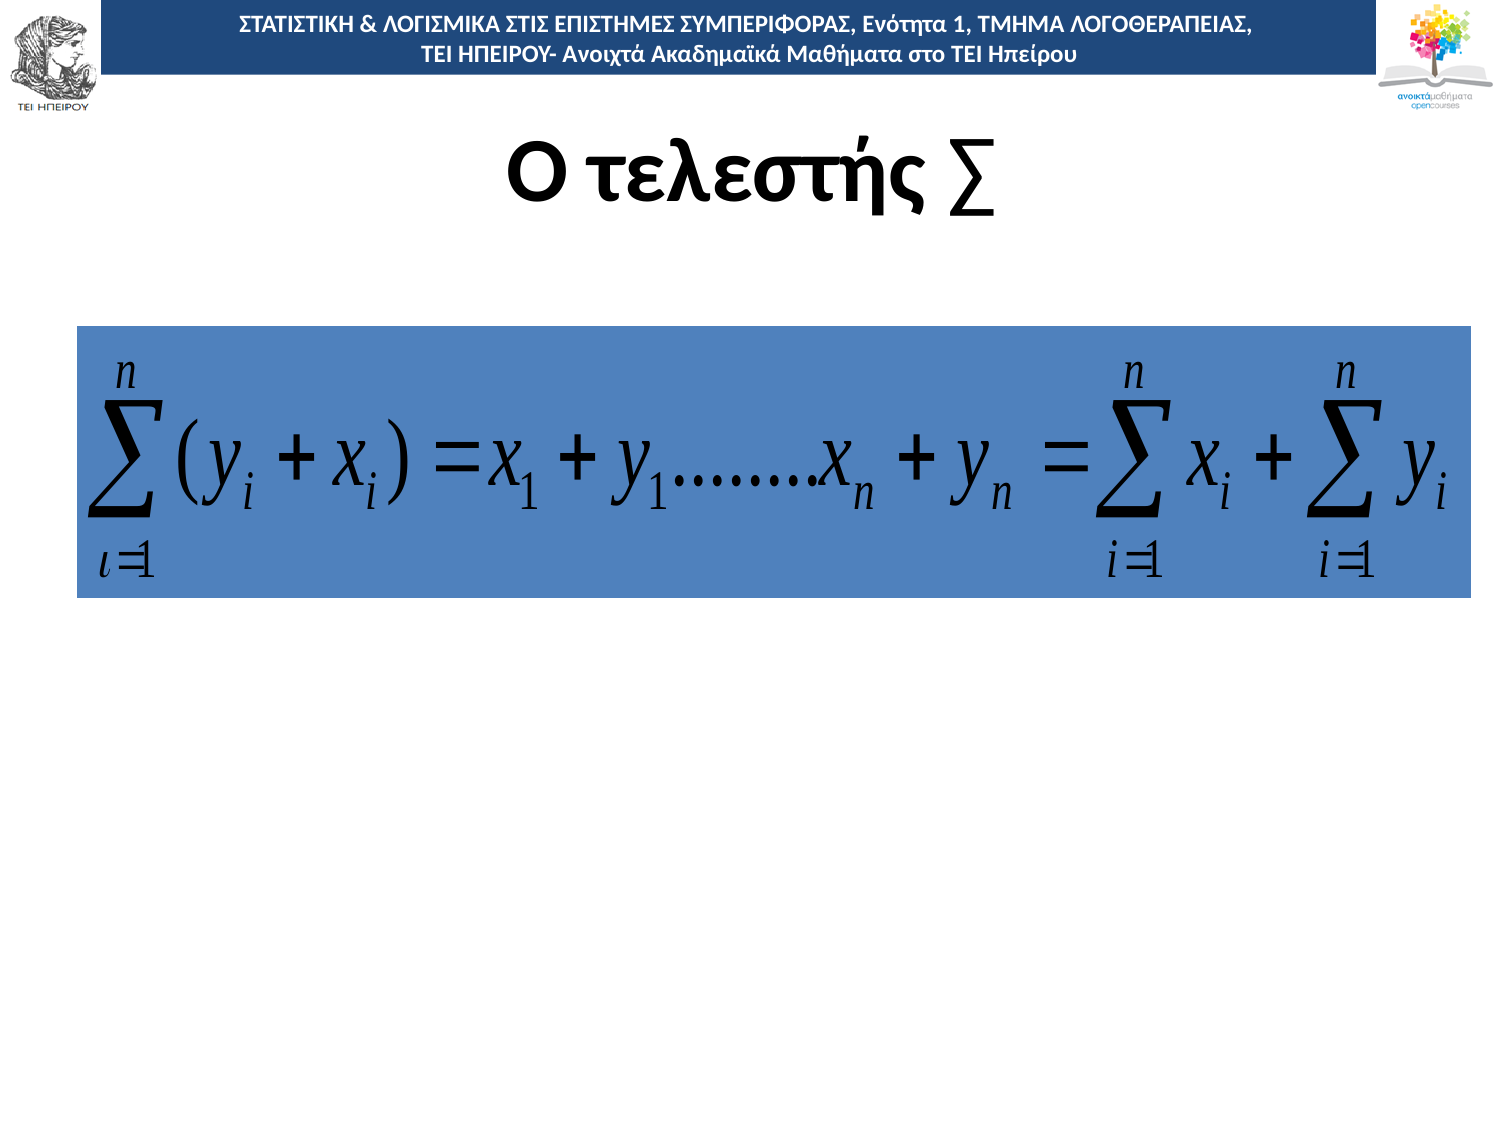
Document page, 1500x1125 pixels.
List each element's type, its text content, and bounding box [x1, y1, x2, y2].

picture [1375, 0, 1500, 114]
text_box ΣΤΑΤΙΣΤΙΚΗ & ΛΟΓΙΣΜΙΚΑ ΣΤΙΣ ΕΠΙΣΤΗΜΕΣ ΣΥΜΠΕΡΙΦΟΡΑΣ, Ενότητα 1, ΤΜΗΜΑ ΛΟΓΟΘΕΡΑΠΕΙΑΣ, ΤΕΙ ΗΠΕΙΡΟΥ- Ανοιχτά Ακαδημαϊκά Μαθήματα στο ΤΕΙ Ηπείρου [101, 0, 1373, 75]
text_box Ο τελεστής ∑ [76, 101, 1427, 290]
picture [0, 0, 101, 114]
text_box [76, 326, 1471, 598]
